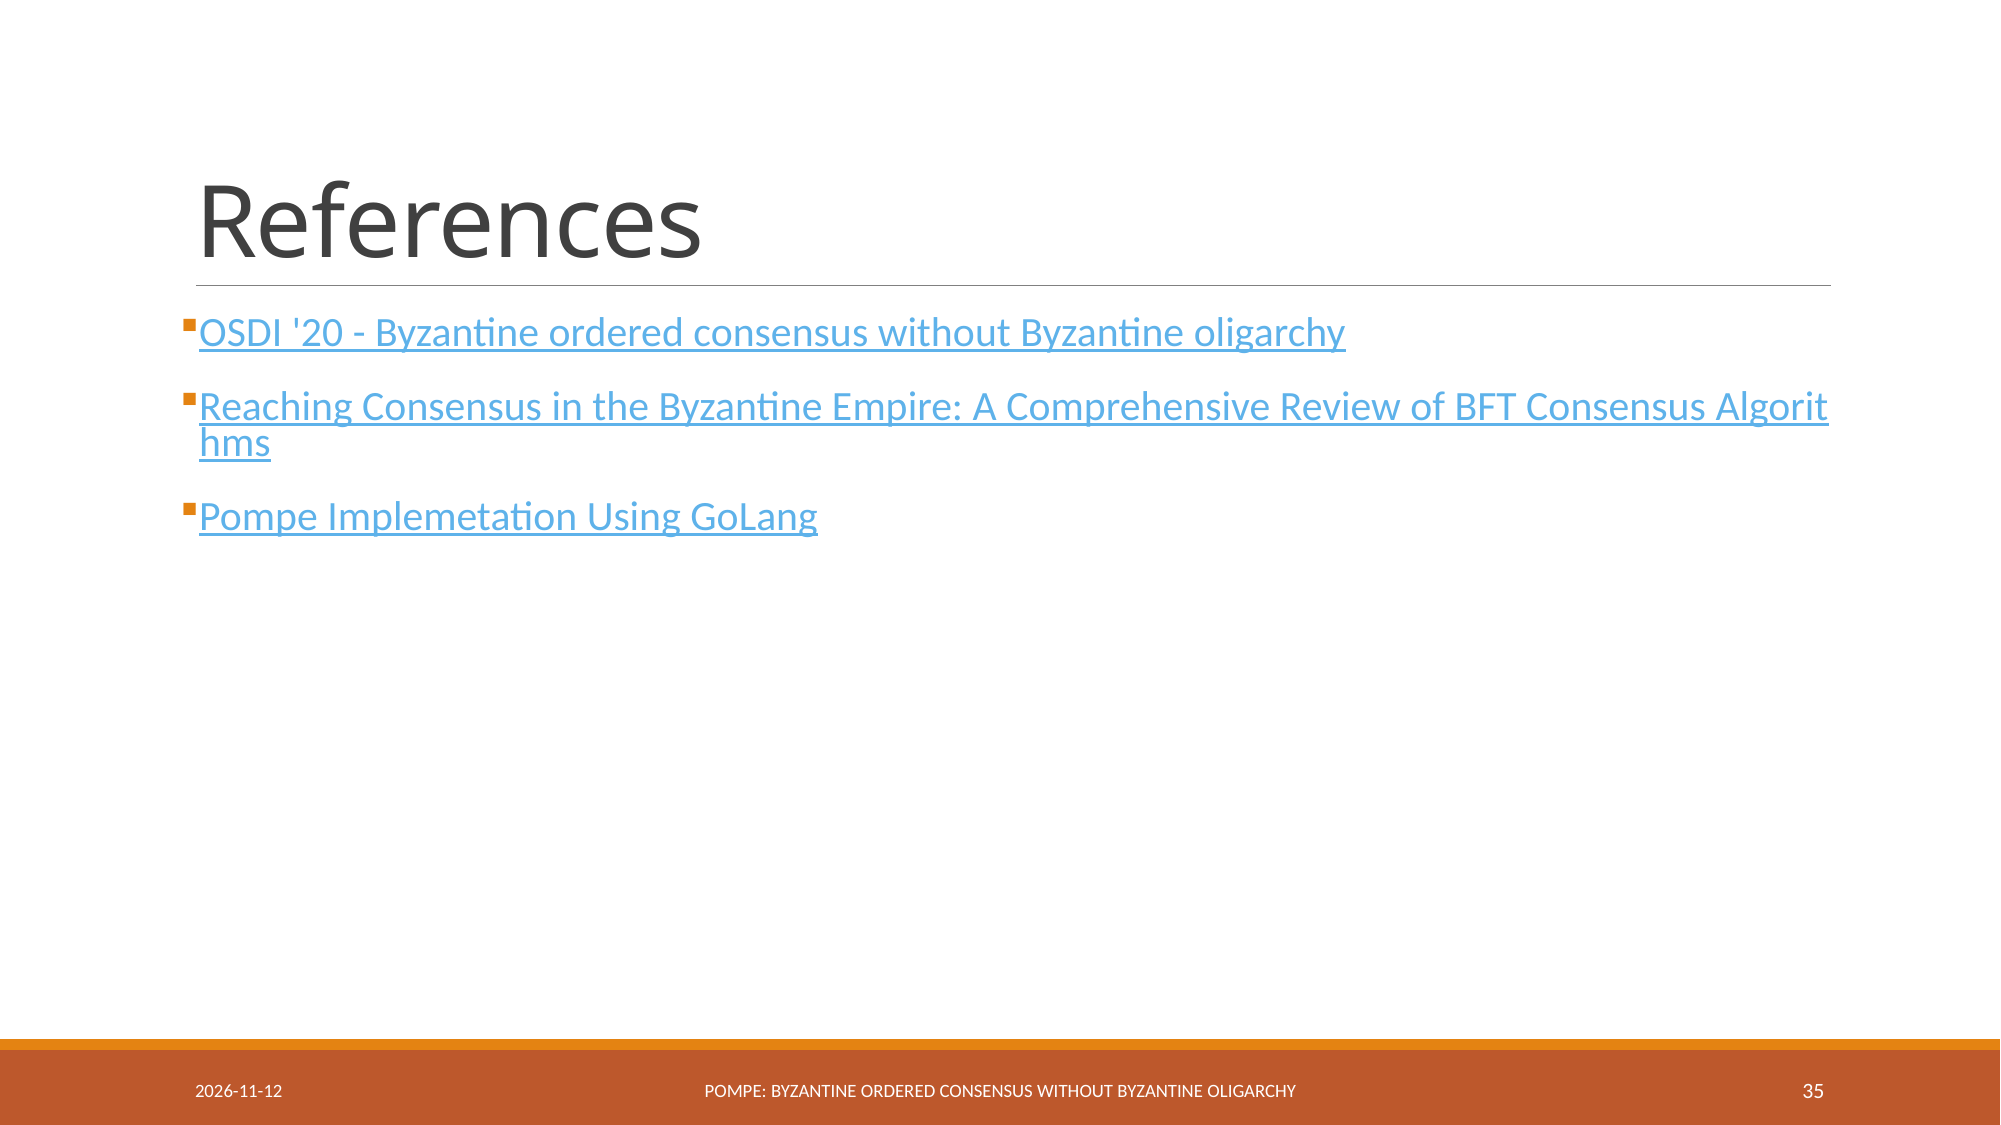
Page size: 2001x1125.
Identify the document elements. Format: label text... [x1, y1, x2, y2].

slide_number 35 [1624, 1059, 1840, 1120]
footer Pompe: Byzantine ordered Consensus without Byzantine Oligarchy [604, 1059, 1396, 1120]
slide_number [180, 1059, 586, 1120]
list OSDI '20 - Byzantine ordered consensus without Byzantine oligarchy Reaching Consensus in the Byzantine Empire: A Comprehensive Review of BFT Consensus Algorithms Pompe Implemetation Using GoLang [180, 302, 1830, 963]
title References [180, 47, 1830, 285]
